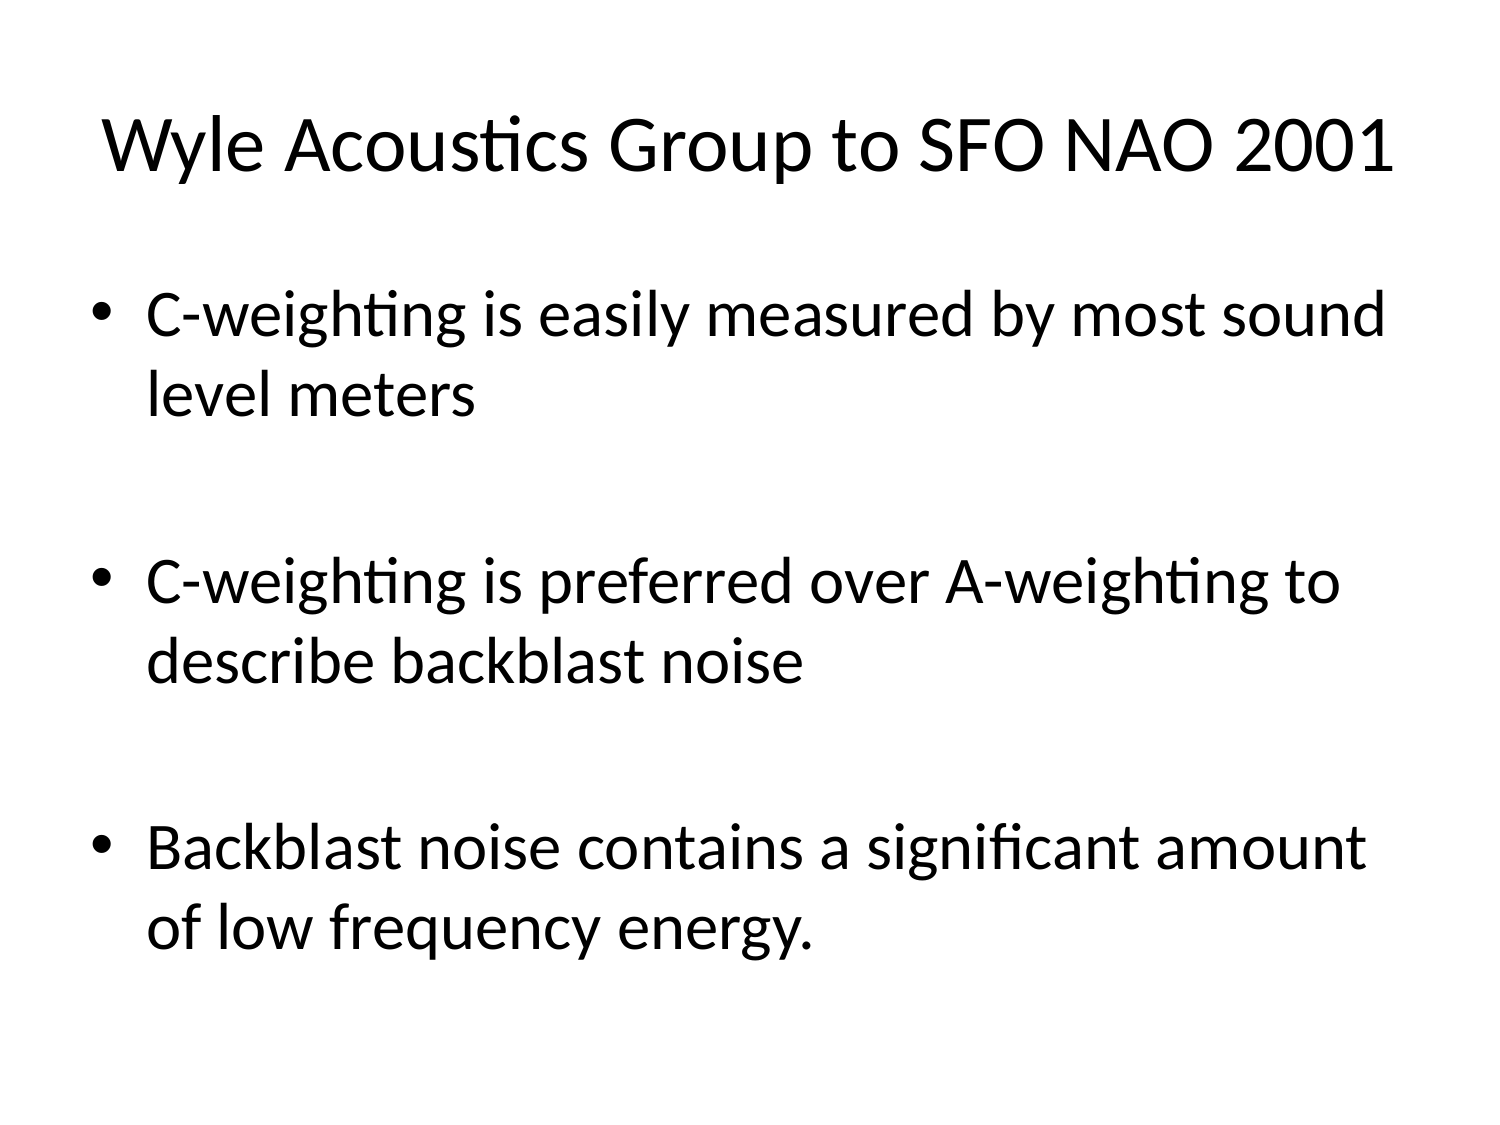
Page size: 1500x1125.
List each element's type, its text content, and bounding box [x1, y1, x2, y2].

list C-weighting is easily measured by most sound level meters C-weighting is preferred over A-weighting to describe backblast noise Backblast noise contains a significant amount of low frequency energy. [75, 262, 1425, 1005]
title Wyle Acoustics Group to SFO NAO 2001 [75, 45, 1425, 233]
